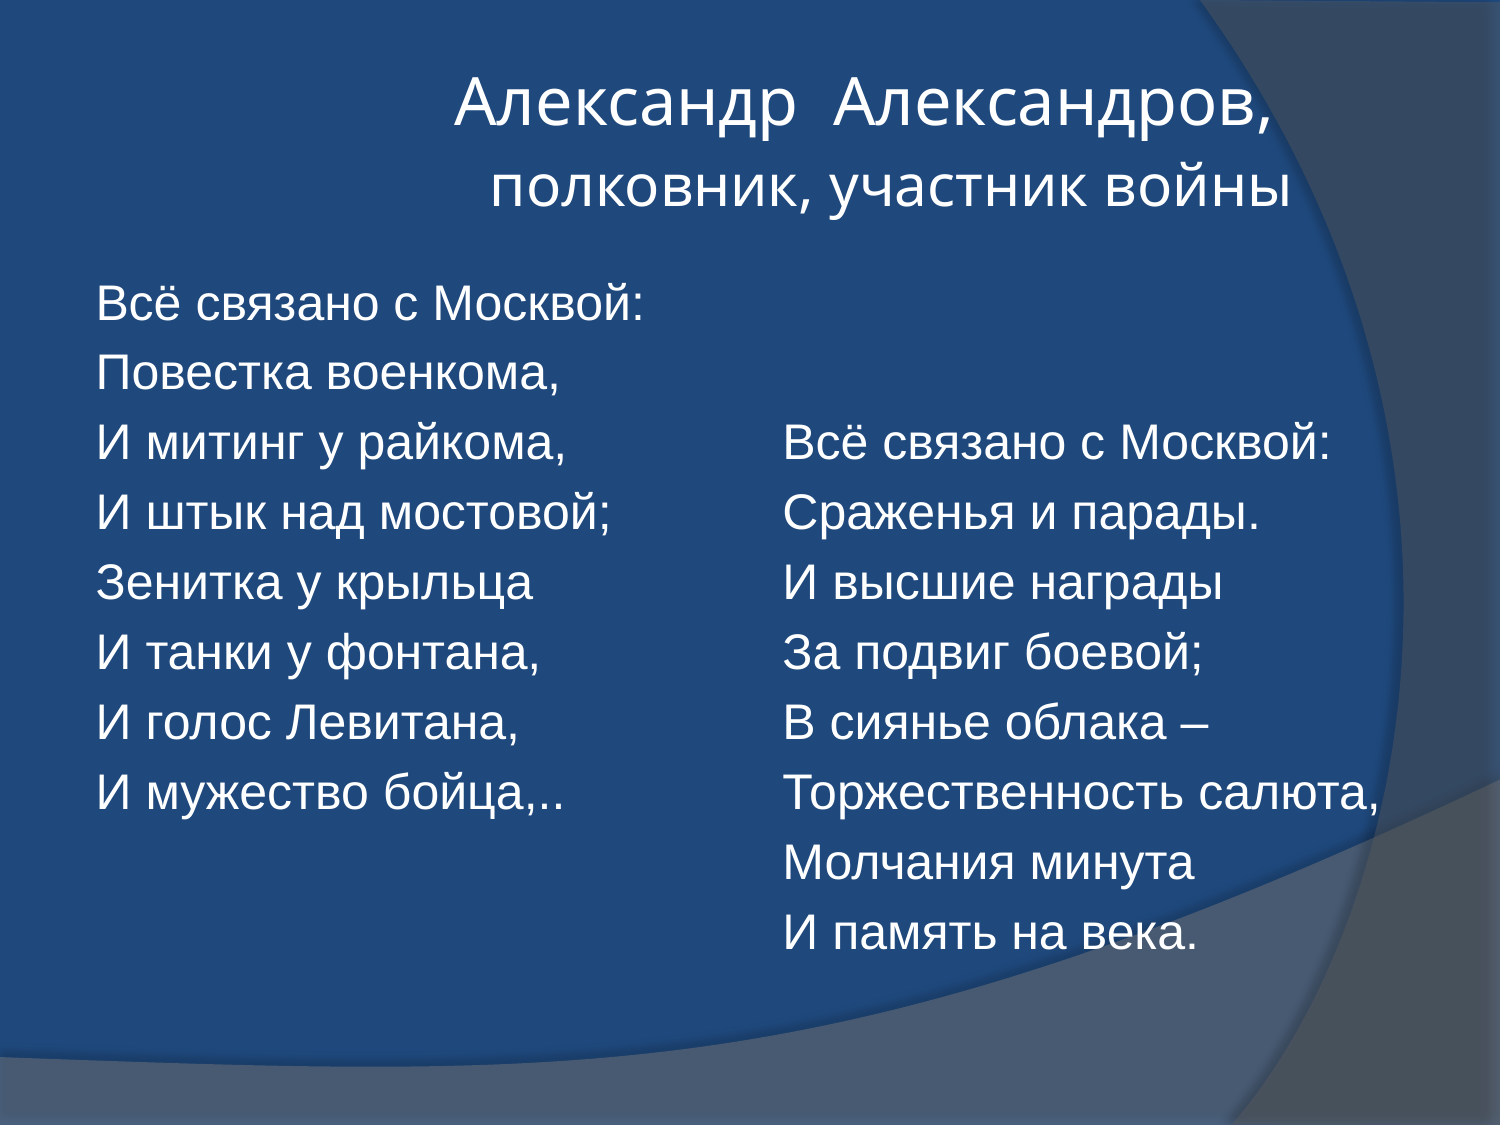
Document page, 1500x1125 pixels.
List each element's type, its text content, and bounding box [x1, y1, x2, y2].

list Всё связано с Москвой: Повестка военкома, И митинг у райкома, И штык над мостовой; Зенитка у крыльца И танки у фонтана, И голос Левитана, И мужество бойца,.. [75, 262, 675, 1005]
title Александр Александров, полковник, участник войны [75, 45, 1300, 233]
list Всё связано с Москвой: Сраженья и парады. И высшие награды За подвиг боевой; В сиянье облака – Торжественность салюта, Молчания минута И память на века. [761, 262, 1430, 1005]
